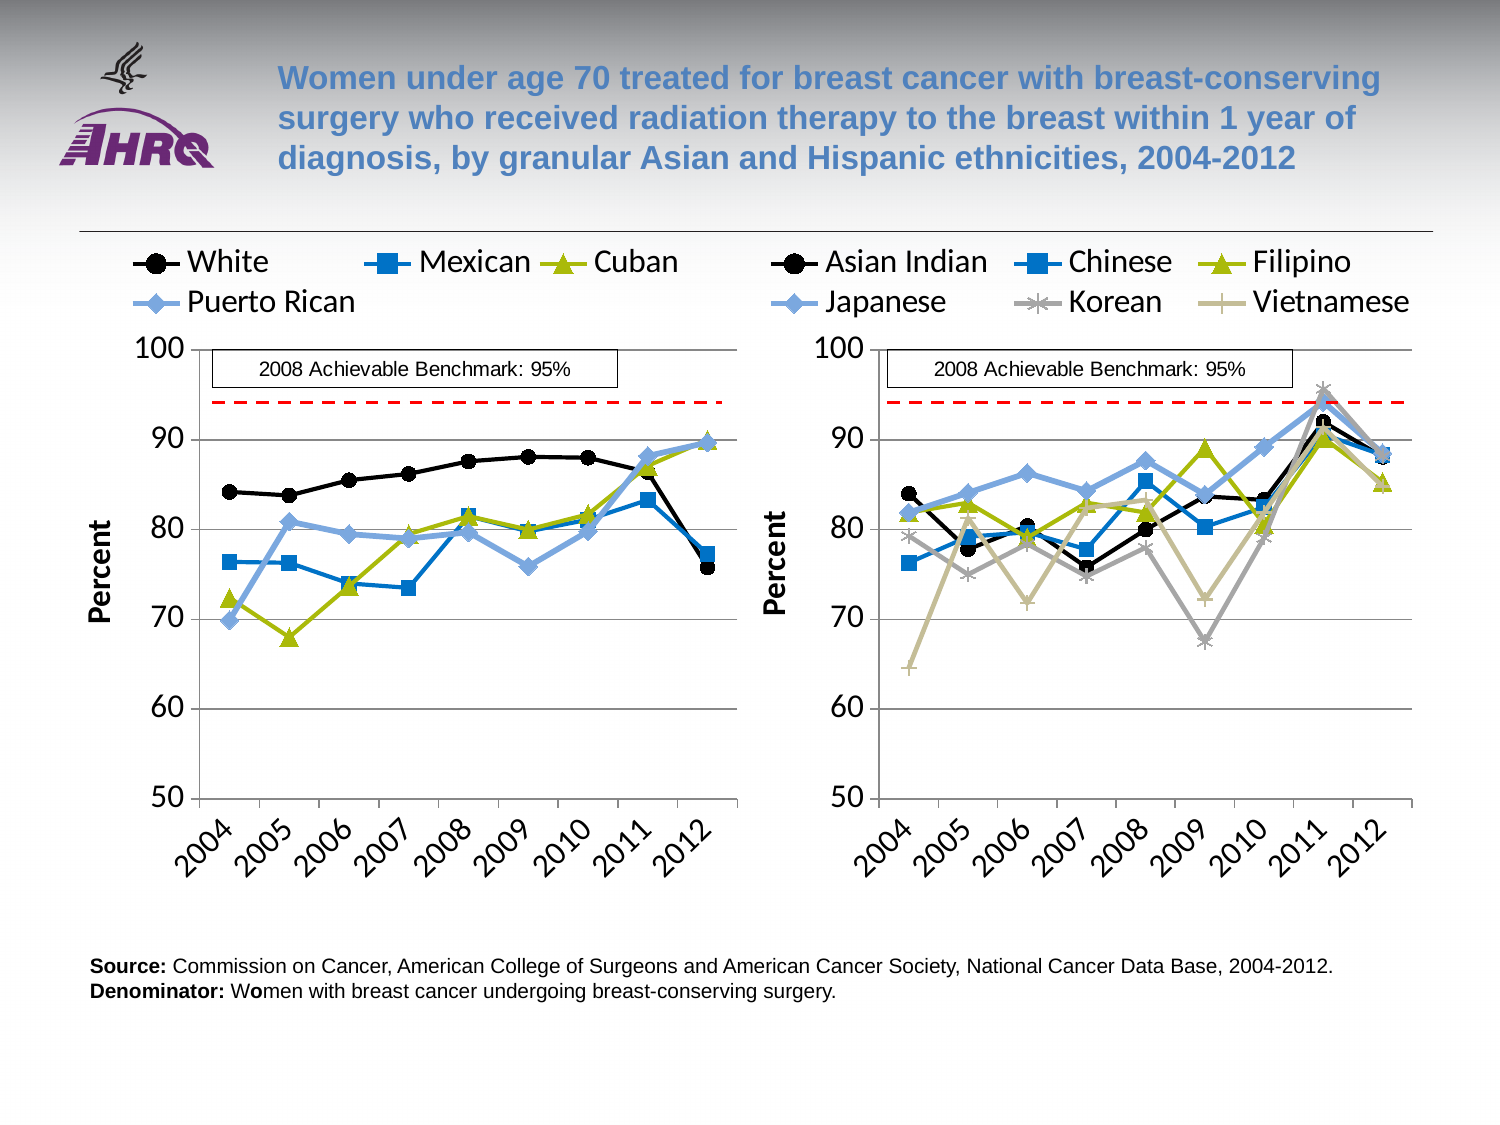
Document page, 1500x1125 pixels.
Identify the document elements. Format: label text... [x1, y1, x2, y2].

chart [74, 239, 1426, 916]
text_box Source: Commission on Cancer, American College of Surgeons and American Cancer Society, National Cancer Data Base, 2004-2012. Denominator: Women with breast cancer undergoing breast-conserving surgery. [74, 944, 1425, 1010]
title Women under age 70 treated for breast cancer with breast-conserving surgery who received radiation therapy to the breast within 1 year of diagnosis, by granular Asian and Hispanic ethnicities, 2004-2012 [262, 45, 1425, 188]
picture [0, 0, 1500, 1125]
